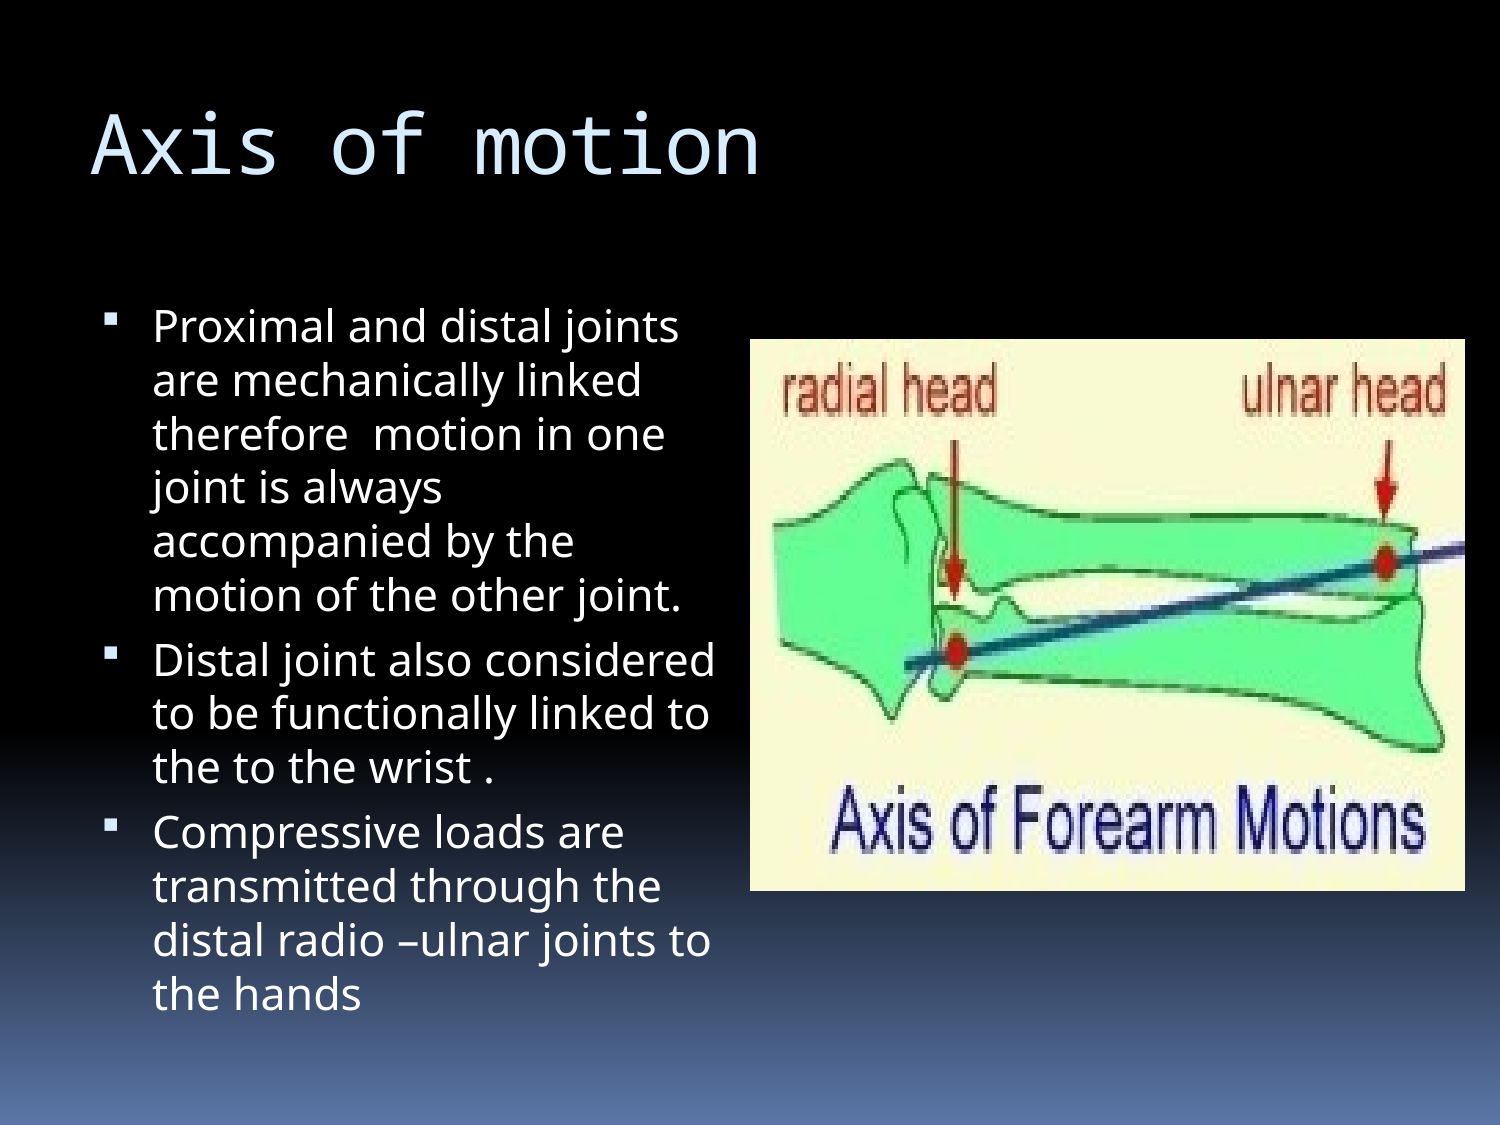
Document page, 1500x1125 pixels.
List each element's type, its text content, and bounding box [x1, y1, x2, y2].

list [749, 339, 1466, 892]
list Proximal and distal joints are mechanically linked therefore motion in one joint is always accompanied by the motion of the other joint. Distal joint also considered to be functionally linked to the to the wrist . Compressive loads are transmitted through the distal radio –ulnar joints to the hands [76, 290, 739, 1033]
title Axis of motion [75, 83, 1425, 234]
